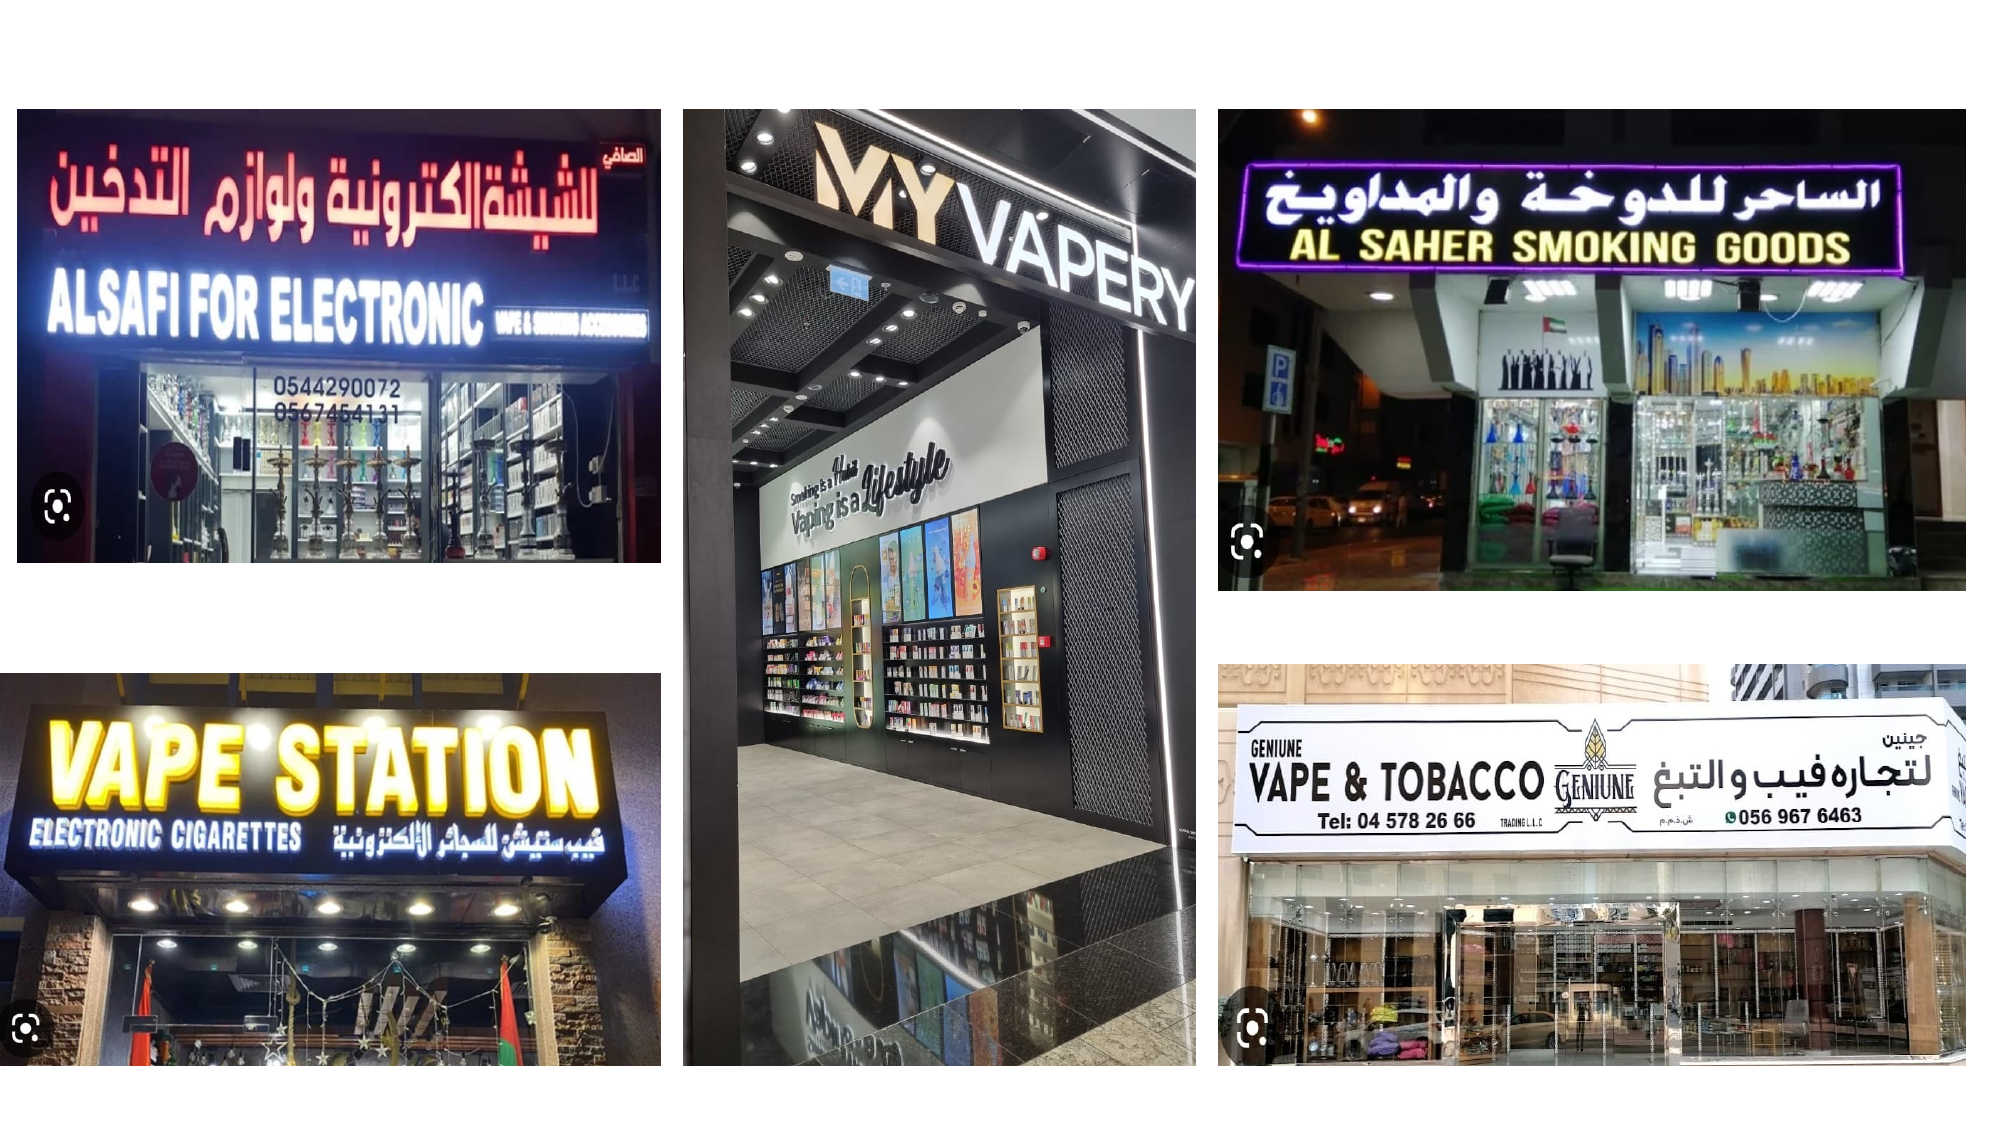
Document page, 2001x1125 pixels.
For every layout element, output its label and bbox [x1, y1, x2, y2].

picture [0, 673, 661, 1066]
picture [683, 109, 1196, 1066]
picture [1218, 664, 1966, 1066]
list [17, 109, 661, 563]
picture [1218, 109, 1966, 591]
